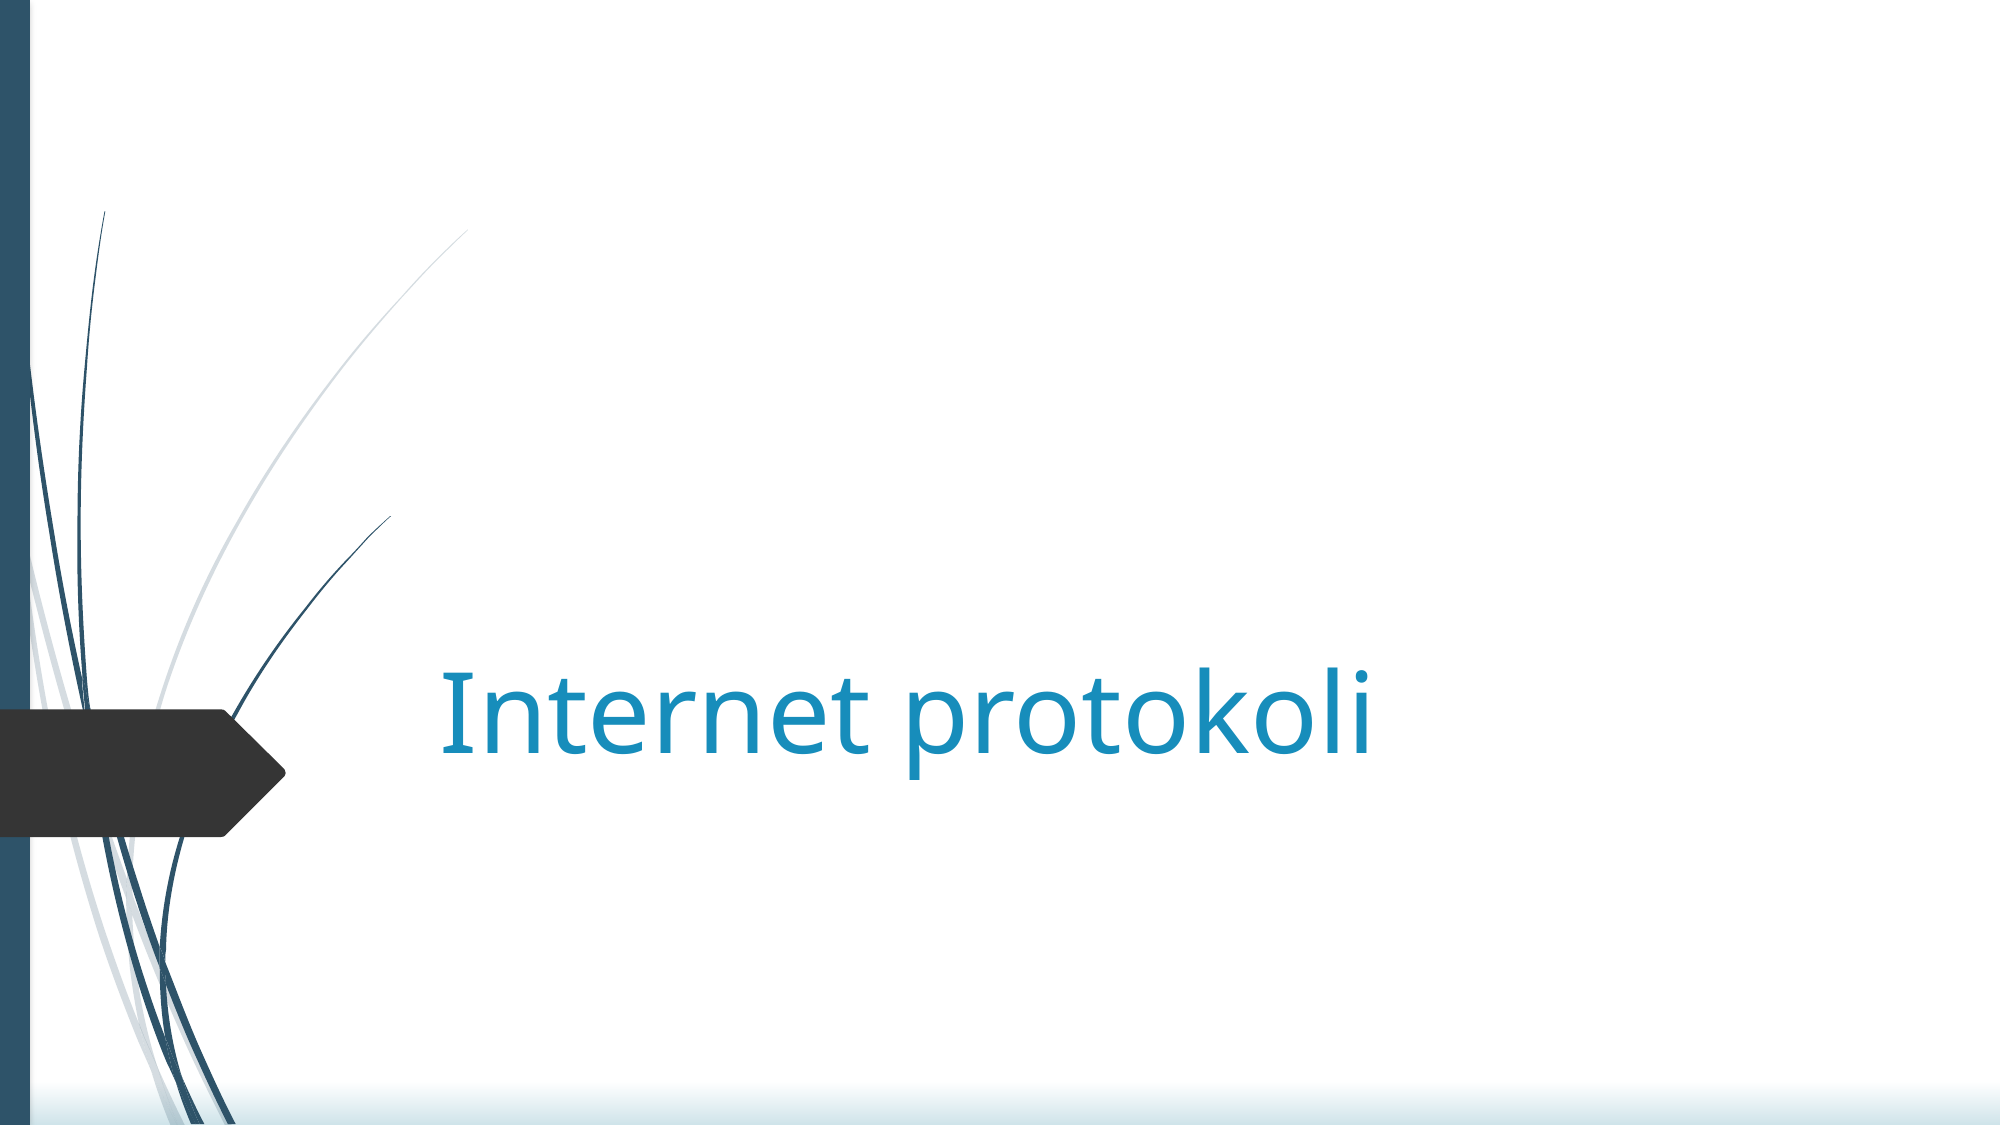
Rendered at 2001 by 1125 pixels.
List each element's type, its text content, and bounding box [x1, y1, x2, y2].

title Internet protokoli [424, 412, 1888, 784]
